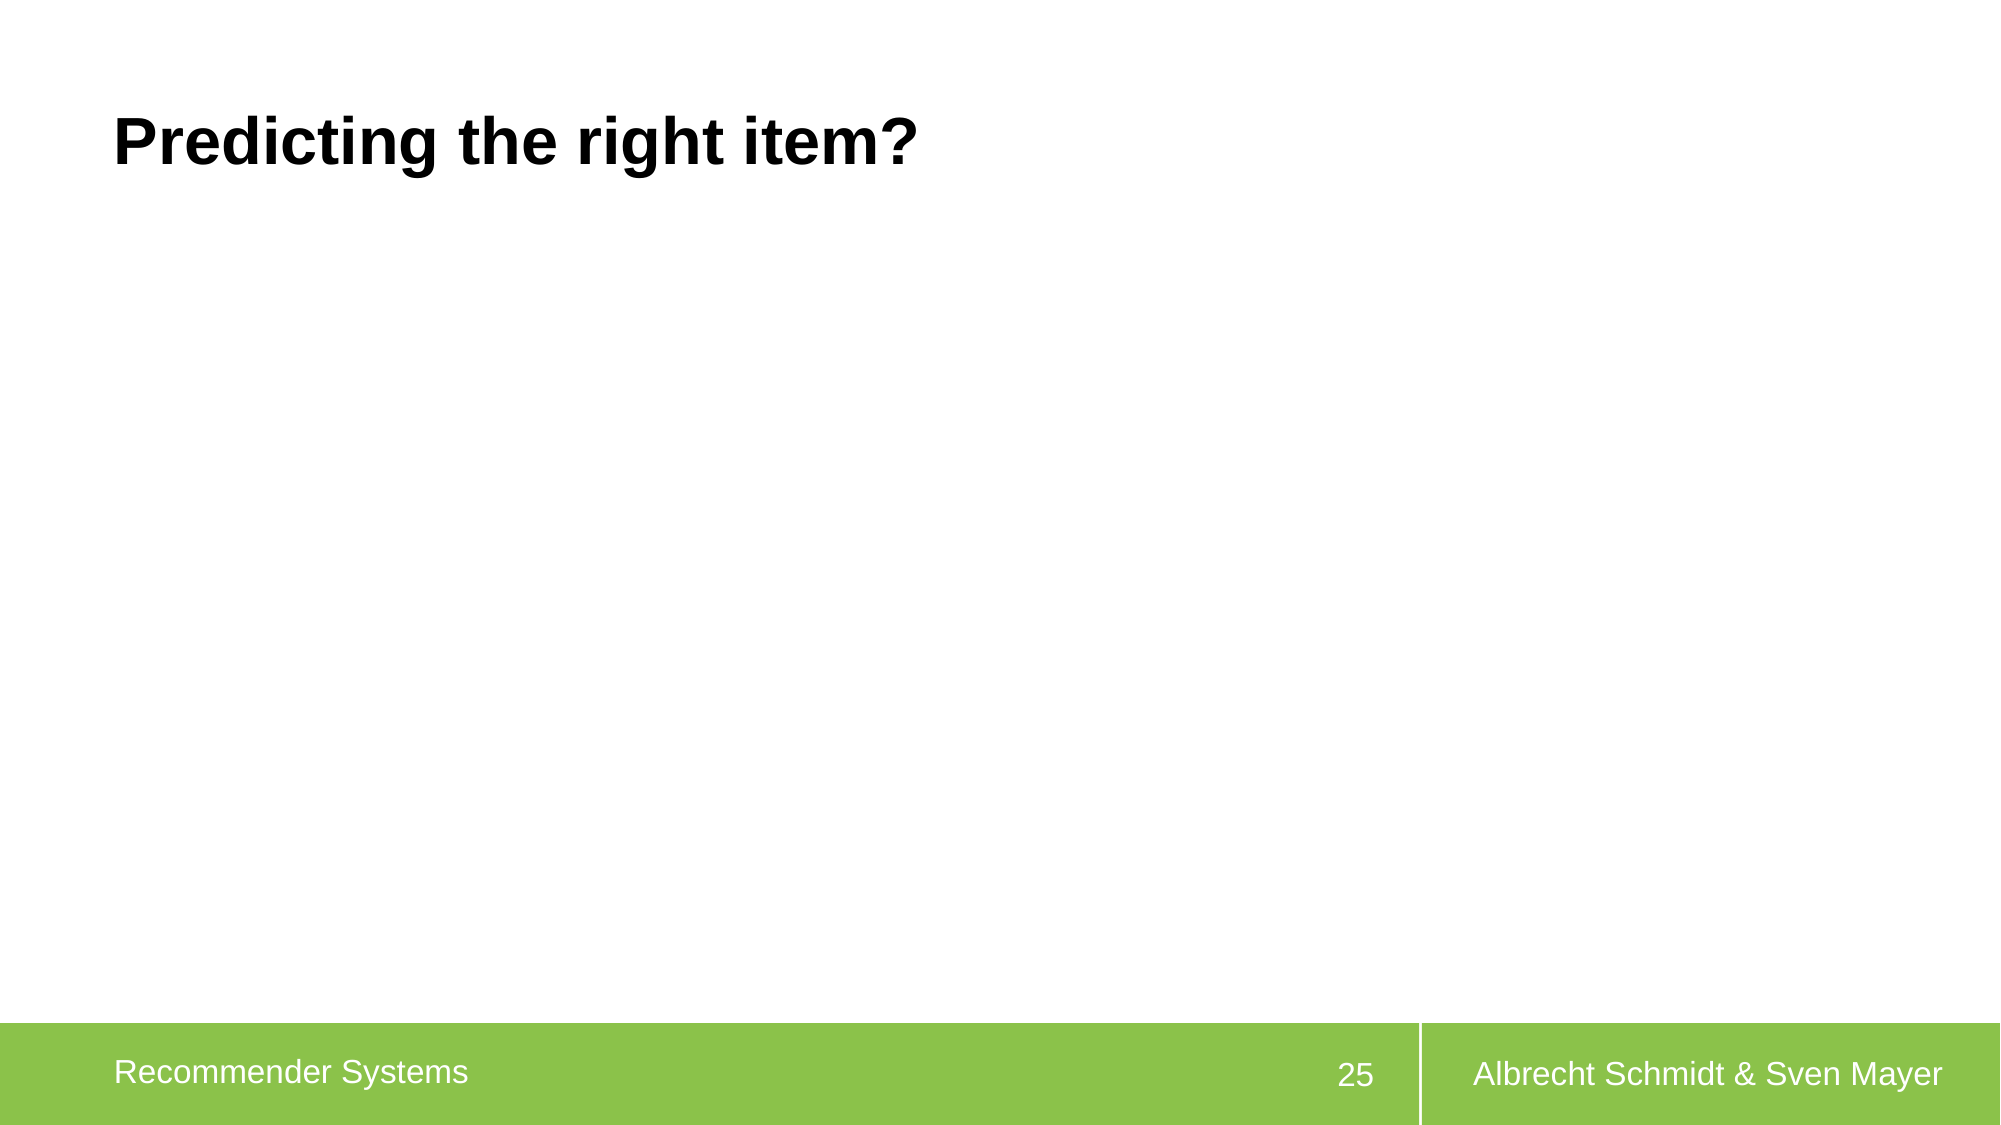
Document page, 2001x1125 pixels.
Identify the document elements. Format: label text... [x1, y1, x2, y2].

list Recommender Systems [114, 1042, 1035, 1103]
footer Albrecht Schmidt & Sven Mayer [1442, 1042, 1975, 1102]
title Predicting the right item? [114, 19, 1420, 179]
slide_number 25 [1260, 1043, 1390, 1104]
